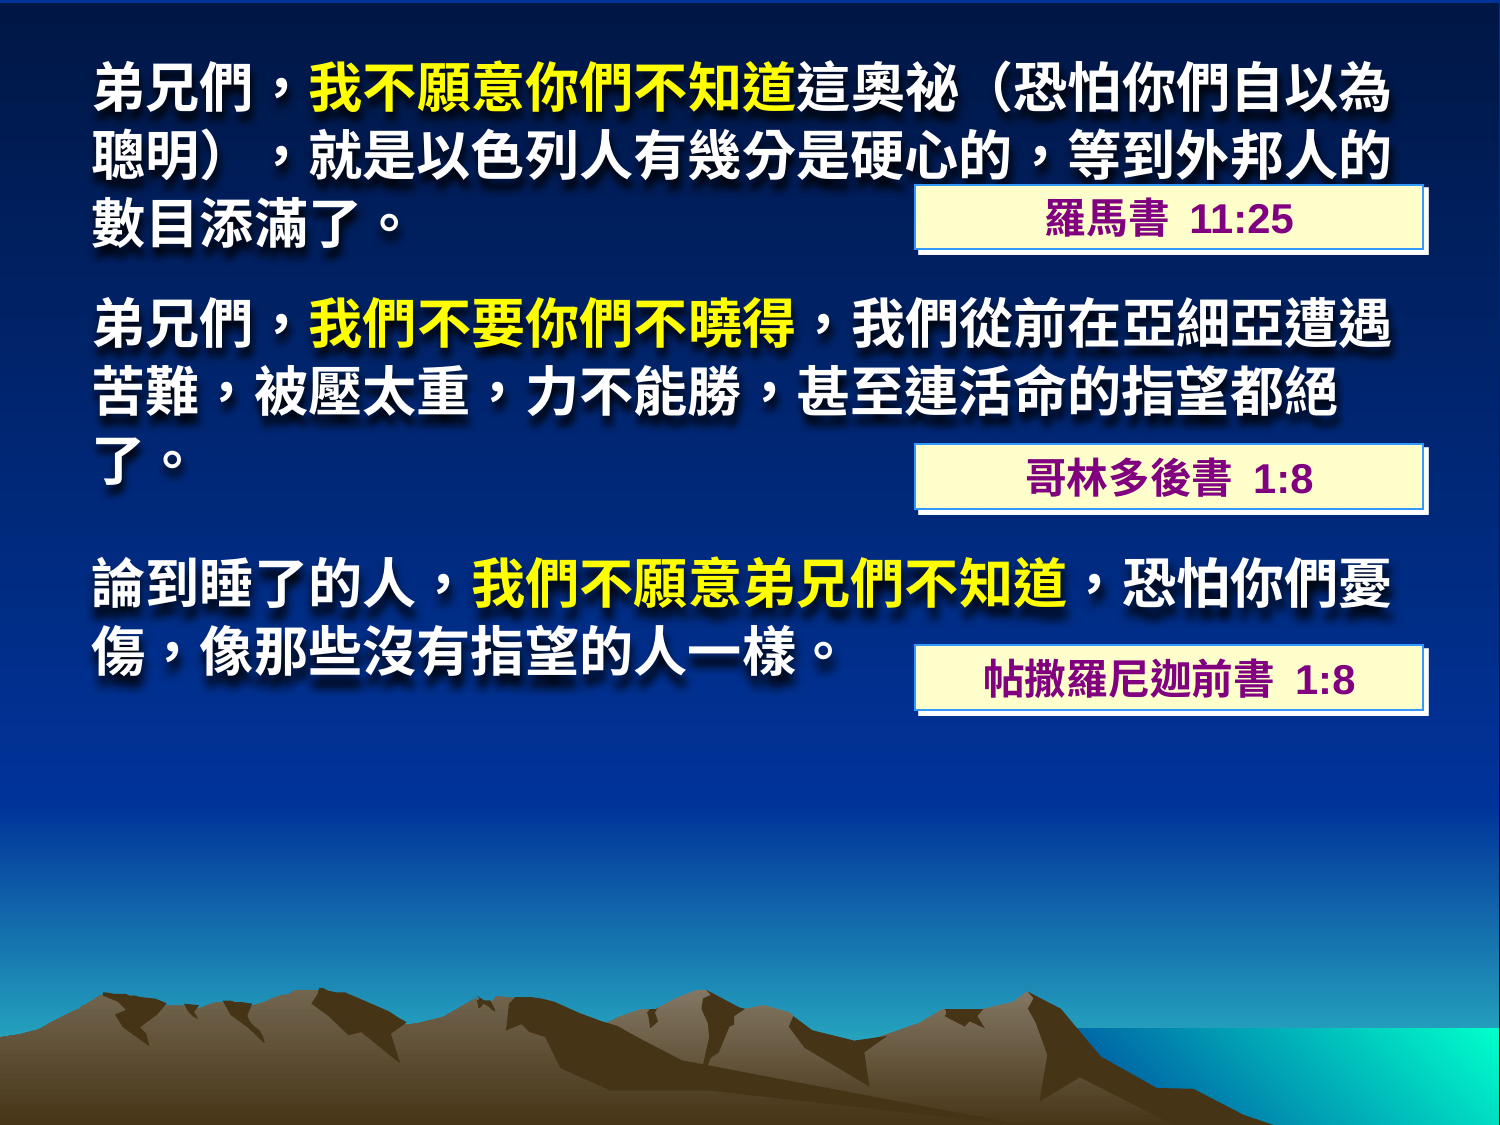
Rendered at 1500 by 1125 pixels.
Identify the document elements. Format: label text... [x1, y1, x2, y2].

text_box 哥林多後書 1:8 [1420, 444, 1424, 509]
text_box 弟兄們，我不願意你們不知道這奧祕（恐怕你們自以為聰明），就是以色列人有幾分是硬心的，等到外邦人的數目添滿了。 [76, 42, 1412, 263]
text_box 弟兄們，我們不要你們不曉得，我們從前在亞細亞遭遇苦難，被壓太重，力不能勝，甚至連活命的指望都絕了。 [76, 278, 1412, 499]
text_box 帖撒羅尼迦前書 1:8 [915, 645, 1424, 711]
text_box 羅馬書 11:25 [915, 184, 1424, 250]
text_box 論到睡了的人，我們不願意弟兄們不知道，恐怕你們憂傷，像那些沒有指望的人一樣。 [76, 538, 1412, 690]
